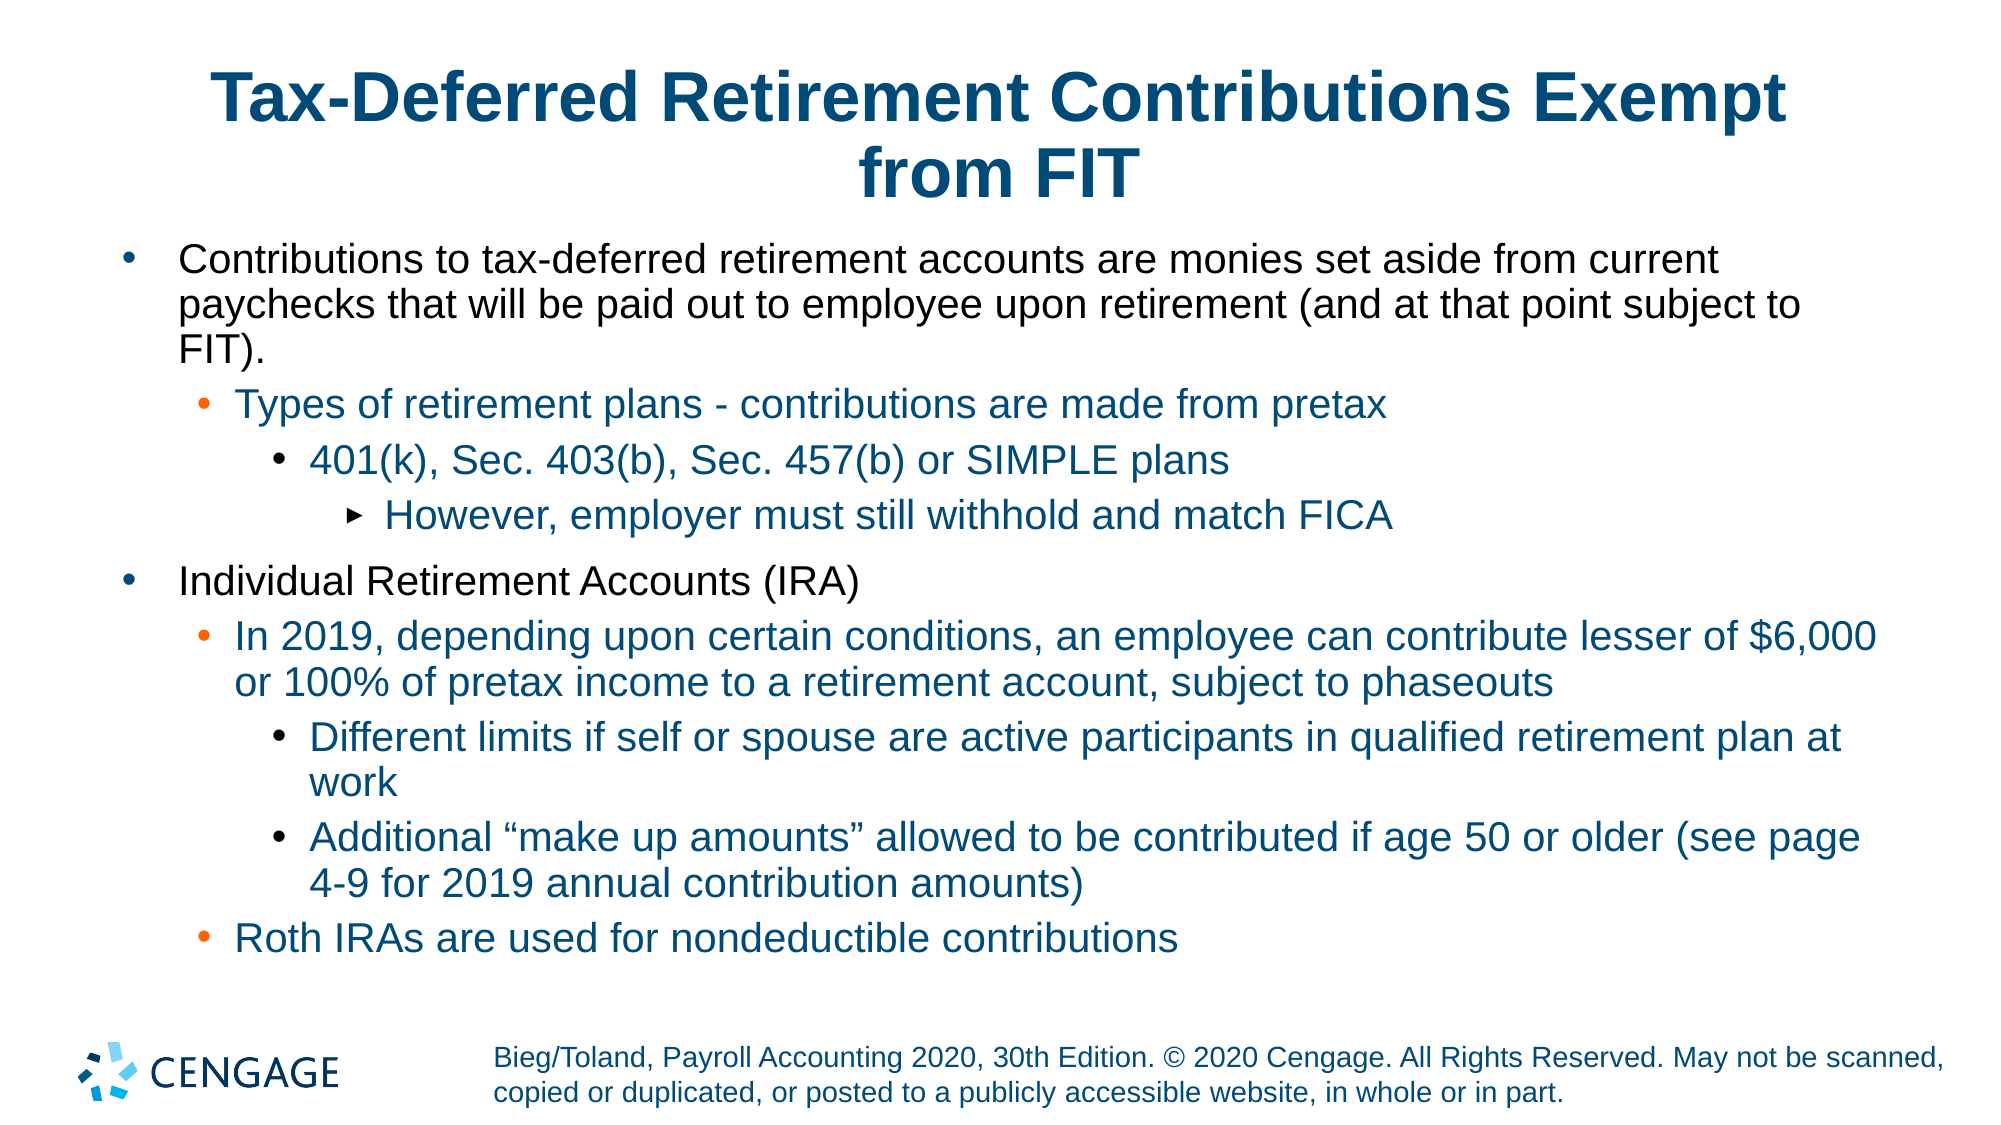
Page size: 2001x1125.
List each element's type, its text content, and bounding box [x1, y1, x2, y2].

list Contributions to tax-deferred retirement accounts are monies set aside from current paychecks that will be paid out to employee upon retirement (and at that point subject to FIT). Types of retirement plans - contributions are made from pretax 401(k), Sec. 403(b), Sec. 457(b) or SIMPLE plans However, employer must still withhold and match FICA Individual Retirement Accounts (IRA) In 2019, depending upon certain conditions, an employee can contribute lesser of $6,000 or 100% of pretax income to a retirement account, subject to phaseouts Different limits if self or spouse are active participants in qualified retirement plan at work Additional “make up amounts” allowed to be contributed if age 50 or older (see page 4-9 for 2019 annual contribution amounts) Roth IRAs are used for nondeductible contributions [121, 237, 1880, 990]
picture [78, 1042, 338, 1101]
title Tax-Deferred Retirement Contributions Exempt from FIT [137, 59, 1863, 237]
